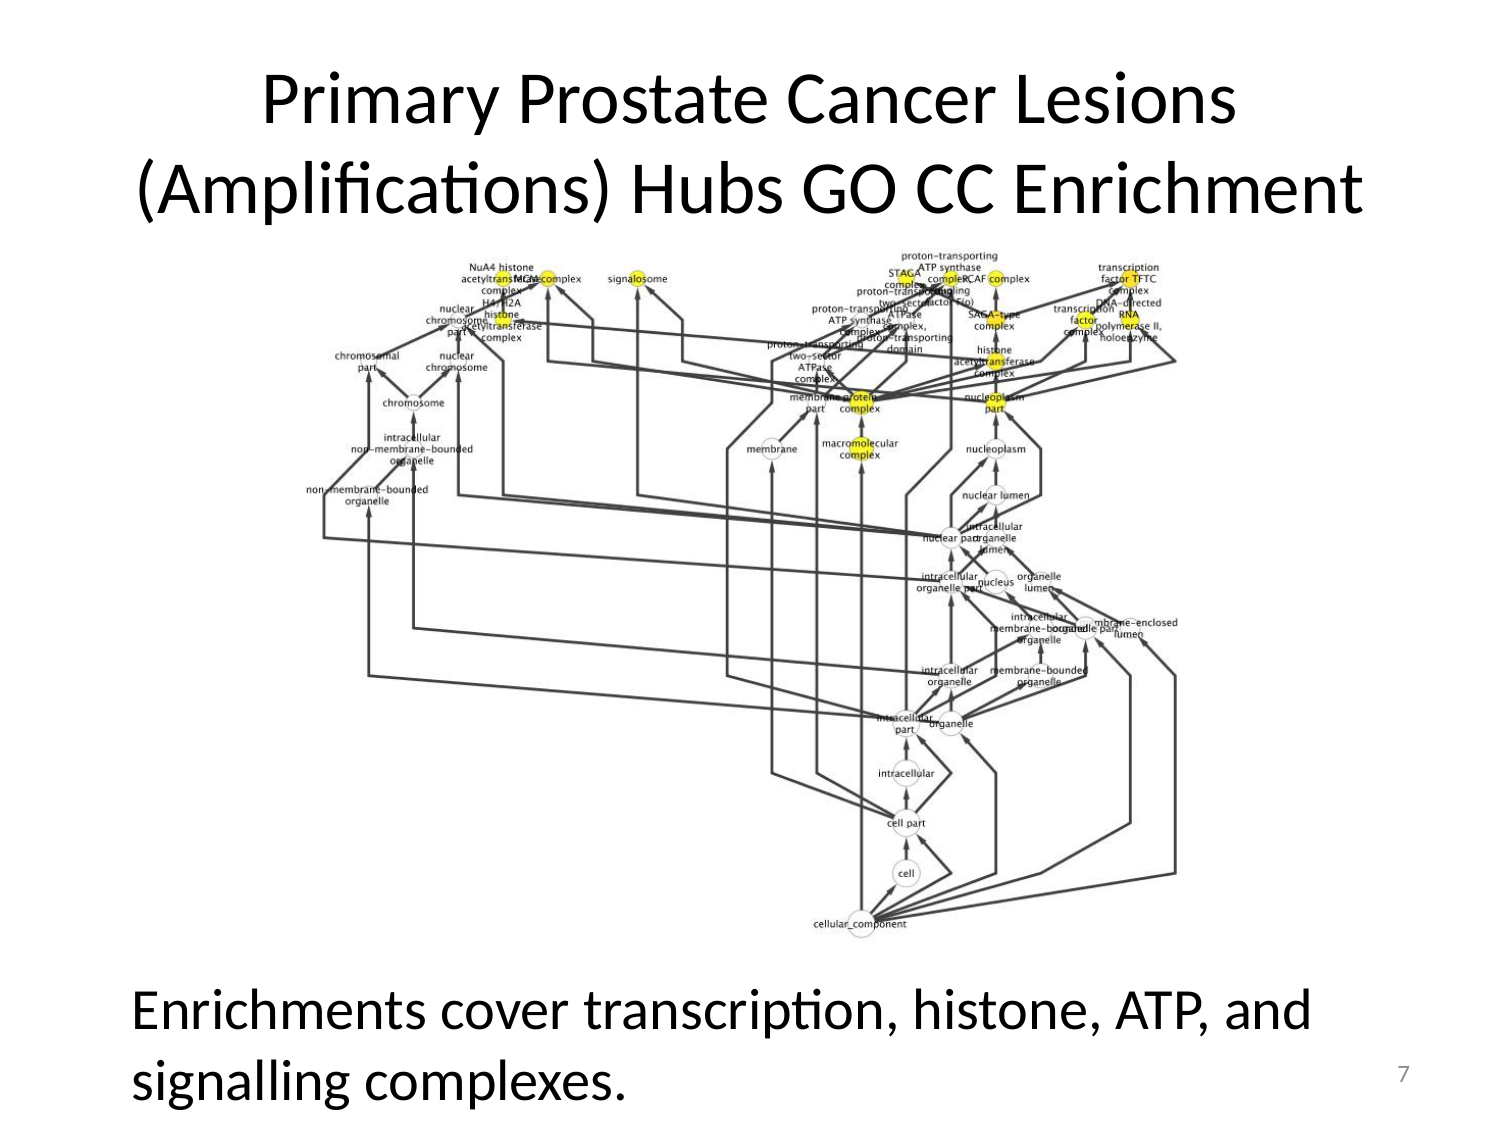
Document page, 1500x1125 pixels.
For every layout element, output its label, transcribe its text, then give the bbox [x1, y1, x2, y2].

text_box Enrichments cover transcription, histone, ATP, and signalling complexes. [117, 984, 1329, 1120]
title Primary Prostate Cancer Lesions (Amplifications) Hubs GO CC Enrichment [75, 45, 1425, 231]
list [74, 232, 1426, 976]
slide_number 7 [1329, 1042, 1425, 1103]
